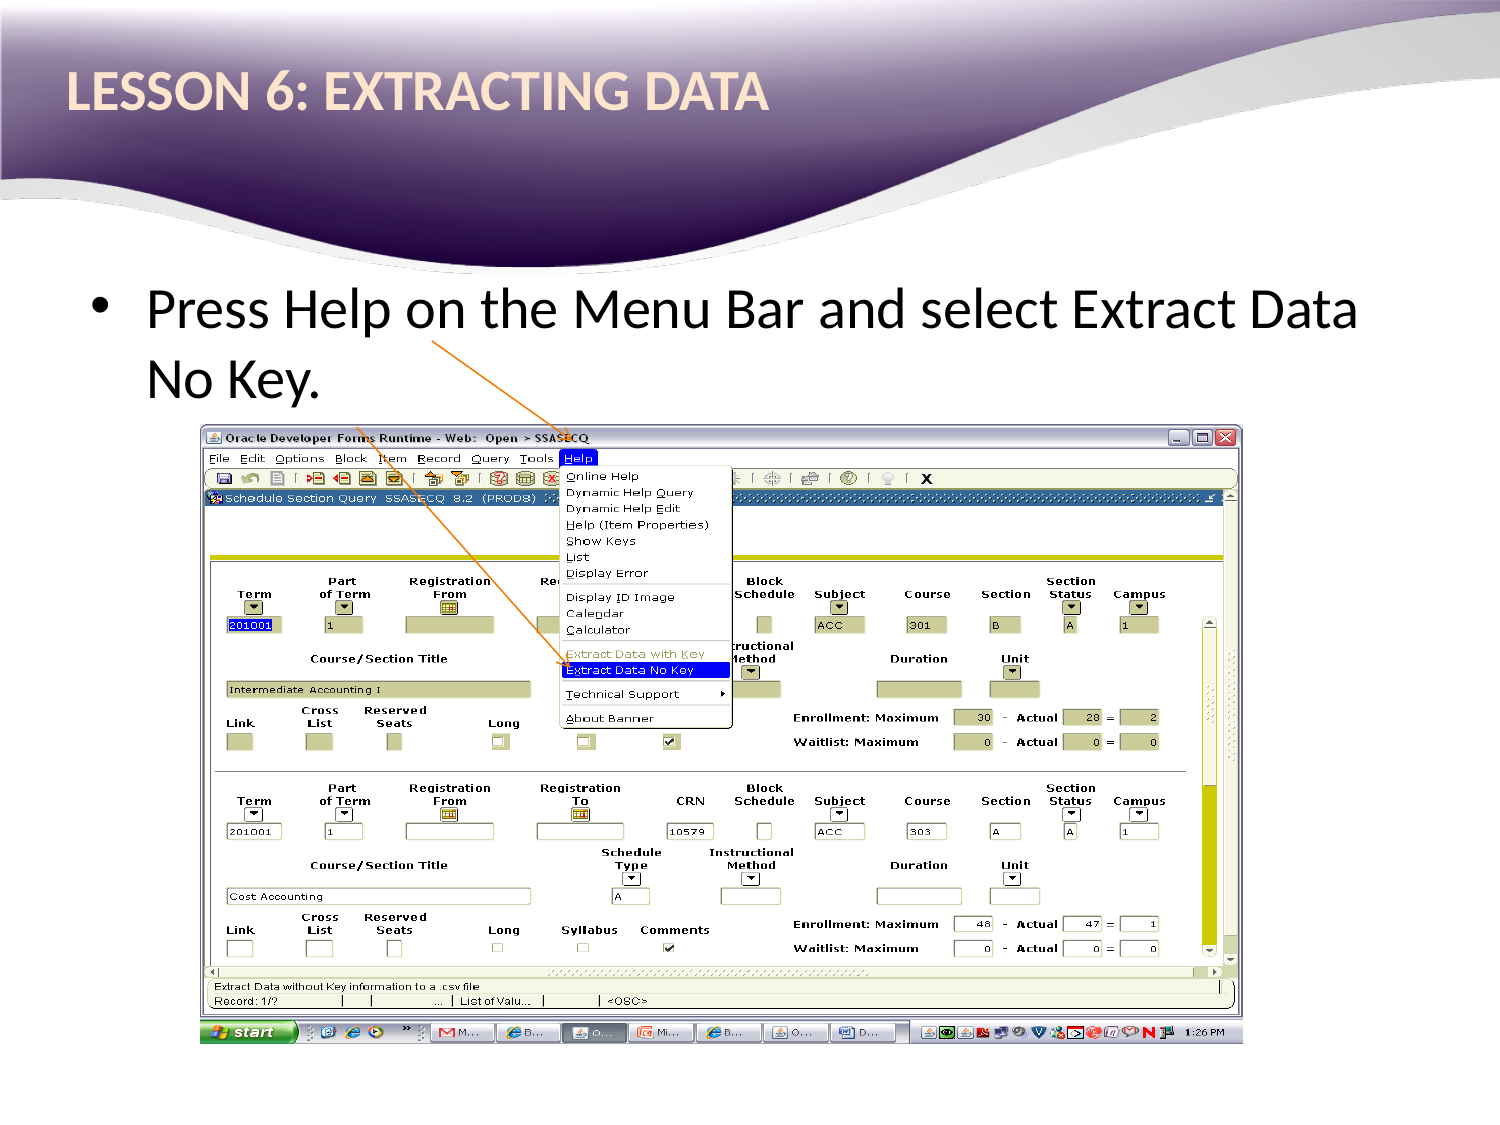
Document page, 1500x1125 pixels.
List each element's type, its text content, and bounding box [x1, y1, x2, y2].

list Press Help on the Menu Bar and select Extract Data No Key. [75, 262, 1425, 1005]
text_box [342, 440, 585, 655]
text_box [431, 340, 573, 439]
title LESSON 6: EXTRACTING DATA [51, 19, 1052, 154]
picture [199, 424, 1243, 1044]
